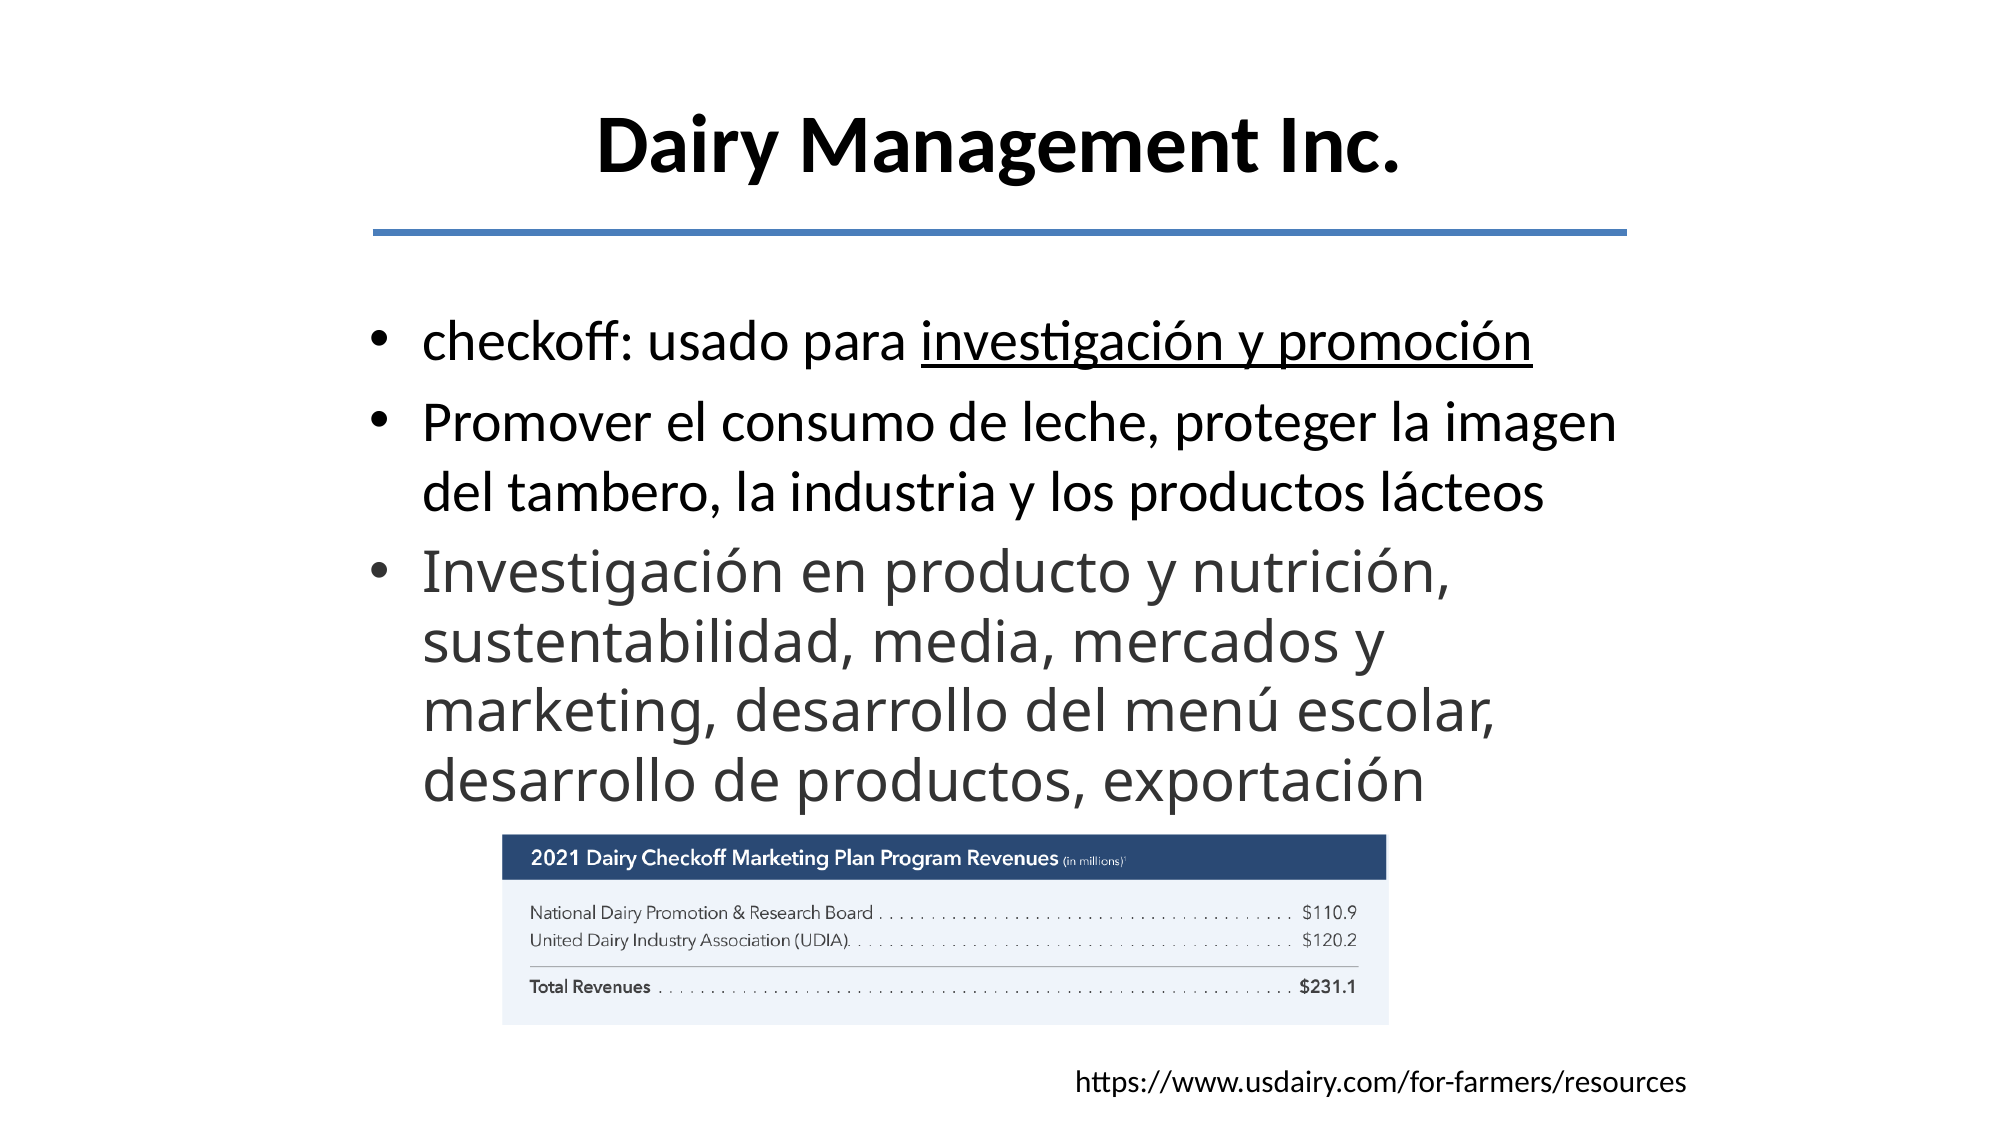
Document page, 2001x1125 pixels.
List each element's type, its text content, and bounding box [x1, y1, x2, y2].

list checkoff: usado para investigación y promoción Promover el consumo de leche, proteger la imagen del tambero, la industria y los productos lácteos Investigación en producto y nutrición, sustentabilidad, media, mercados y marketing, desarrollo del menú escolar, desarrollo de productos, exportación [354, 294, 1649, 831]
text_box https://www.usdairy.com/for-farmers/resources [1060, 1053, 1811, 1106]
title Dairy Management Inc. [324, 45, 1675, 233]
picture [496, 829, 1396, 1032]
